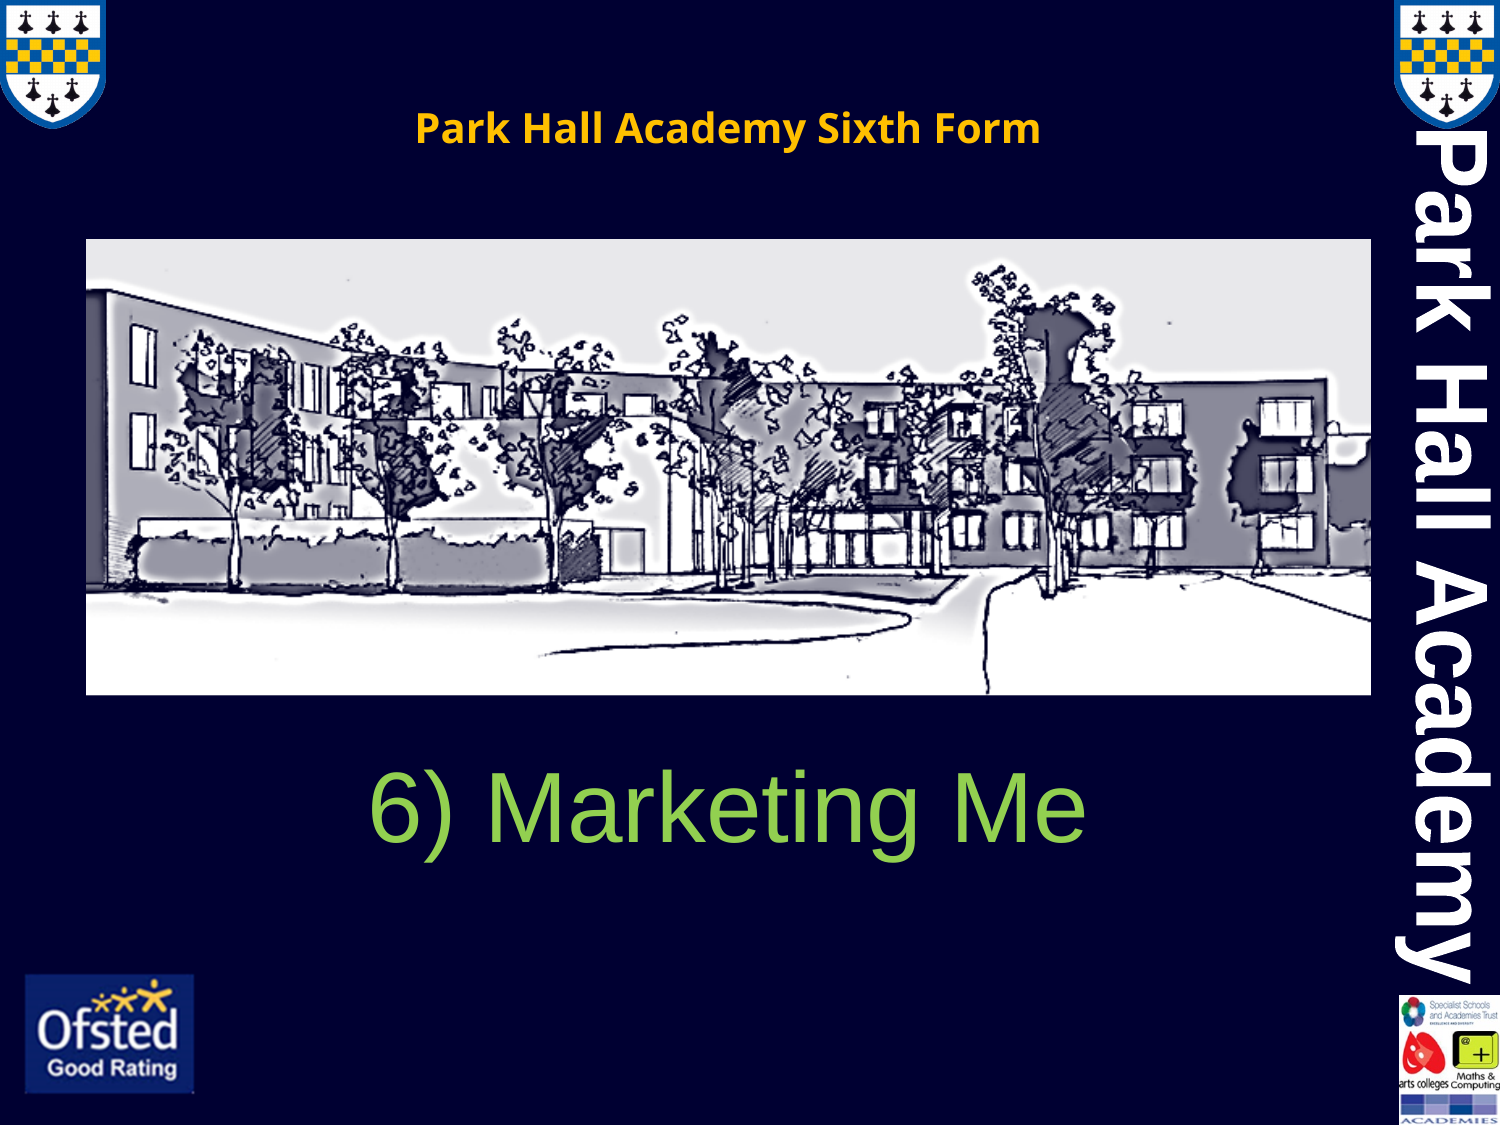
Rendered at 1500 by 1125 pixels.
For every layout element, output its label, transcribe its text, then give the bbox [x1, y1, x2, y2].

picture [1399, 995, 1500, 1125]
picture [1394, 0, 1500, 129]
text_box 6) Marketing Me [86, 735, 1371, 871]
title Park Hall Academy Sixth Form [109, 43, 1348, 200]
picture [0, 0, 106, 129]
picture [86, 239, 1371, 700]
picture [7, 967, 212, 1125]
